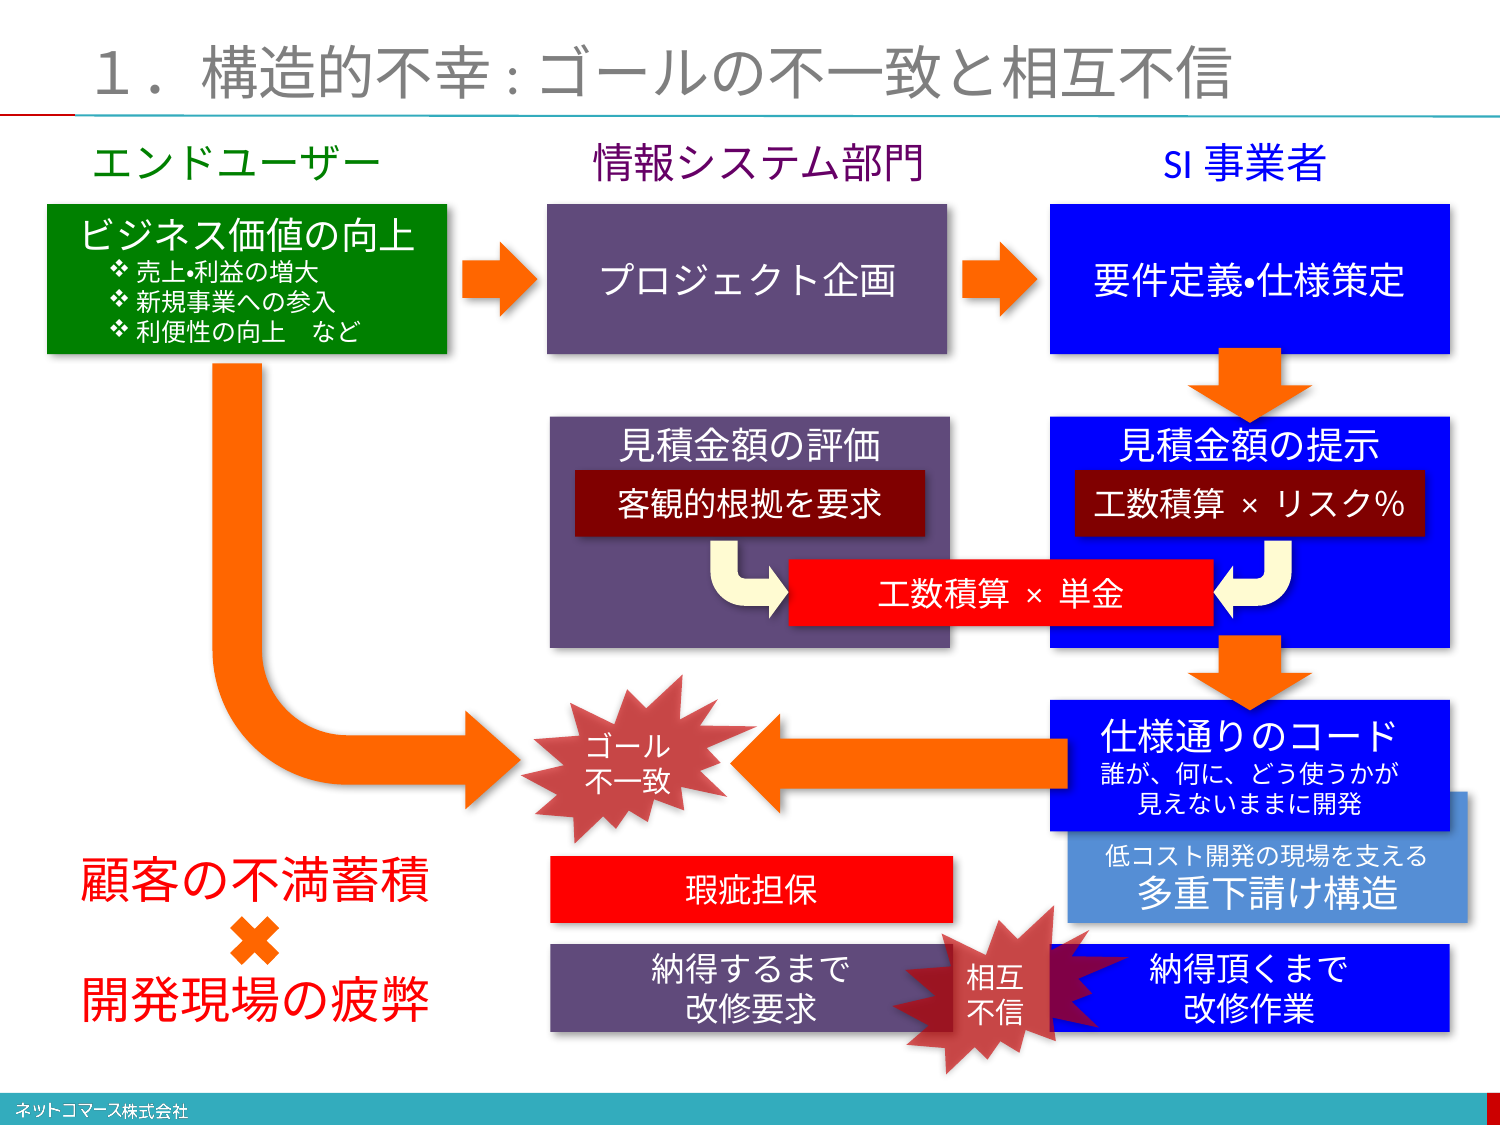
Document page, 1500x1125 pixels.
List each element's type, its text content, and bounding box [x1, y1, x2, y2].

picture [16, 1101, 188, 1120]
text_box 納得頂くまで 改修作業 [1134, 942, 1452, 1034]
text_box SI事業者 [1148, 129, 1344, 194]
text_box ビジネス価値の向上 売上・利益の増大 新規事業への参入 利便性の向上 など [45, 202, 449, 356]
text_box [549, 347, 1451, 649]
title １．構造的不幸:ゴールの不一致と相互不信 [68, 27, 1500, 115]
text_box [763, 711, 1044, 816]
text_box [63, 840, 448, 1039]
text_box [210, 361, 515, 812]
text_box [892, 904, 1129, 1075]
text_box 納得するまで 改修要求 [548, 942, 887, 1034]
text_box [462, 203, 1451, 355]
text_box エンドユーザー [76, 129, 398, 194]
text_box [1049, 635, 1468, 924]
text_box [520, 674, 758, 844]
text_box 情報システム部門 [577, 129, 940, 194]
text_box 瑕疵担保 [548, 854, 955, 925]
